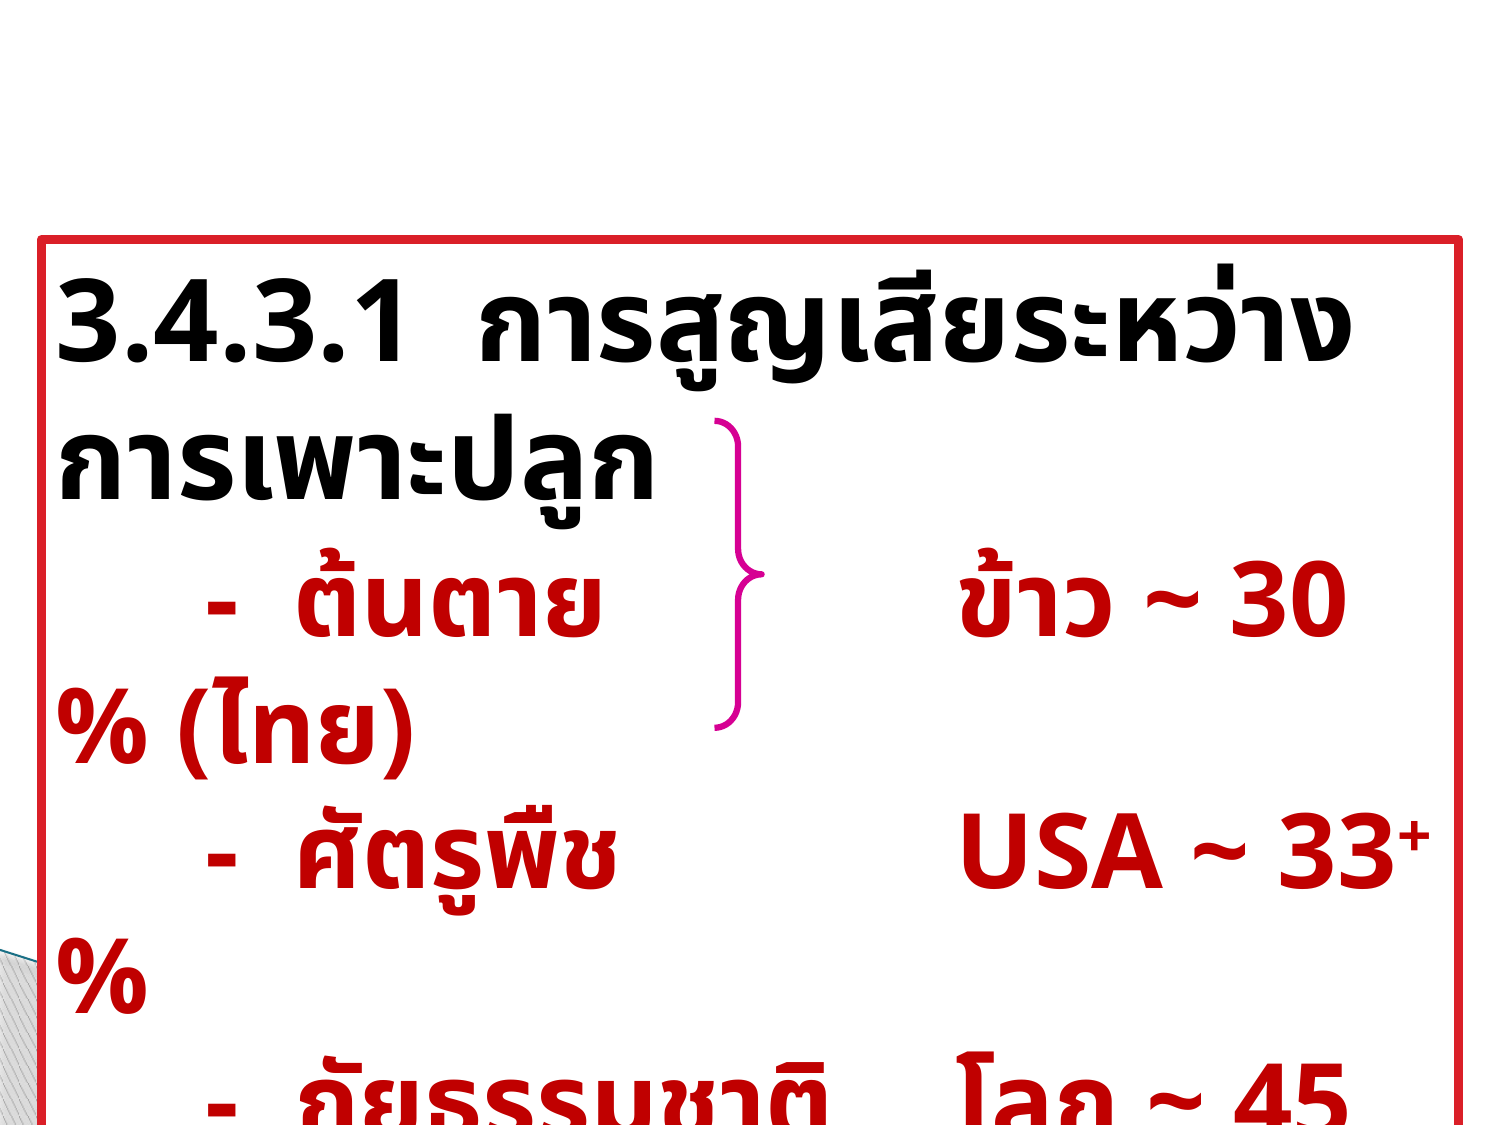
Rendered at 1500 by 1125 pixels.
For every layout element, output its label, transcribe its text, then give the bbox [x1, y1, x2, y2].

text_box [714, 420, 762, 728]
text_box 3.4.3.1 การสูญเสียระหว่างการเพาะปลูก - ต้นตาย ข้าว ~ 30 % (ไทย) - ศัตรูพืช USA ~ 33+ % - ภัยธรรมชาติ โลก ~ 45 % [37, 235, 1463, 1125]
